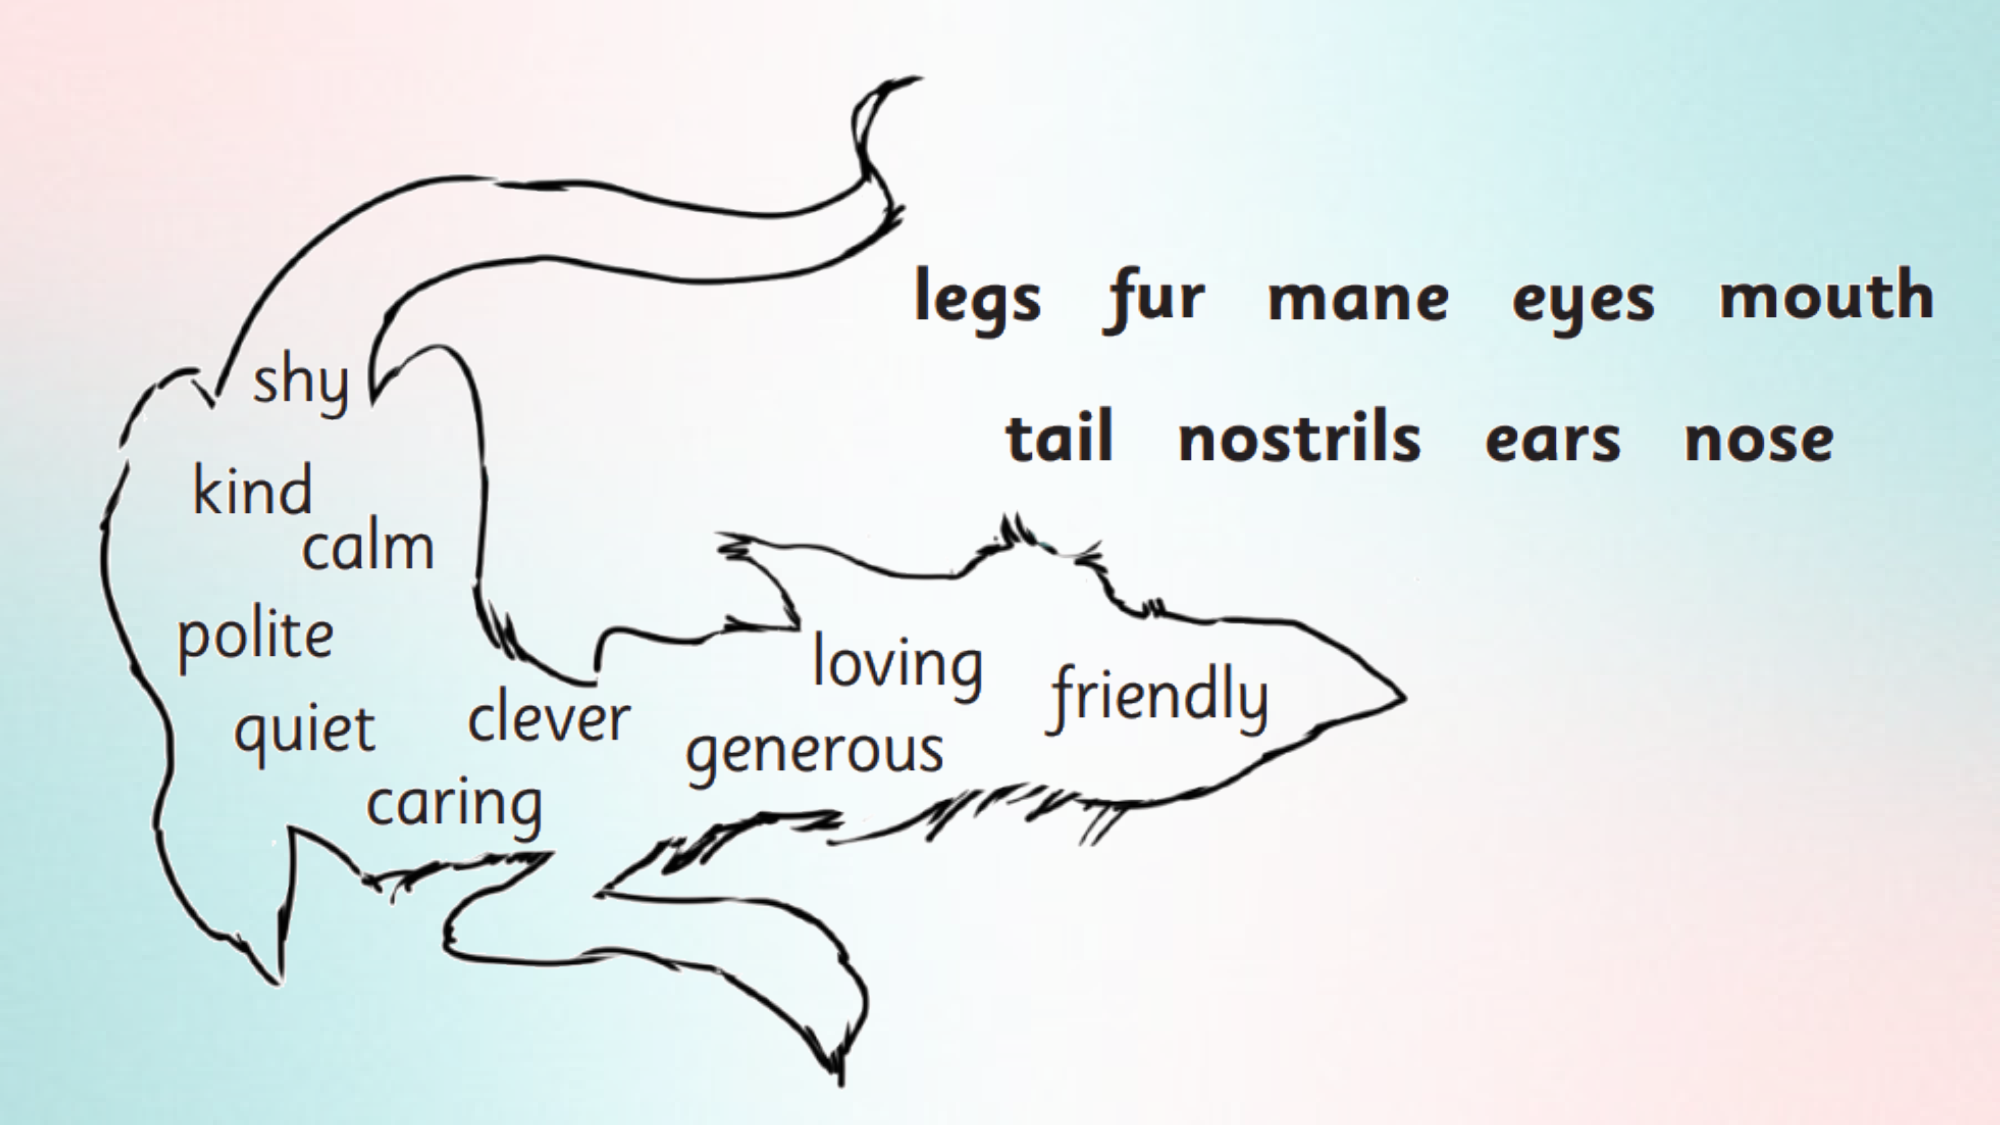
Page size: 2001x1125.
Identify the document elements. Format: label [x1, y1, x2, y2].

list [0, 59, 1973, 1102]
list [0, 0, 2000, 1125]
